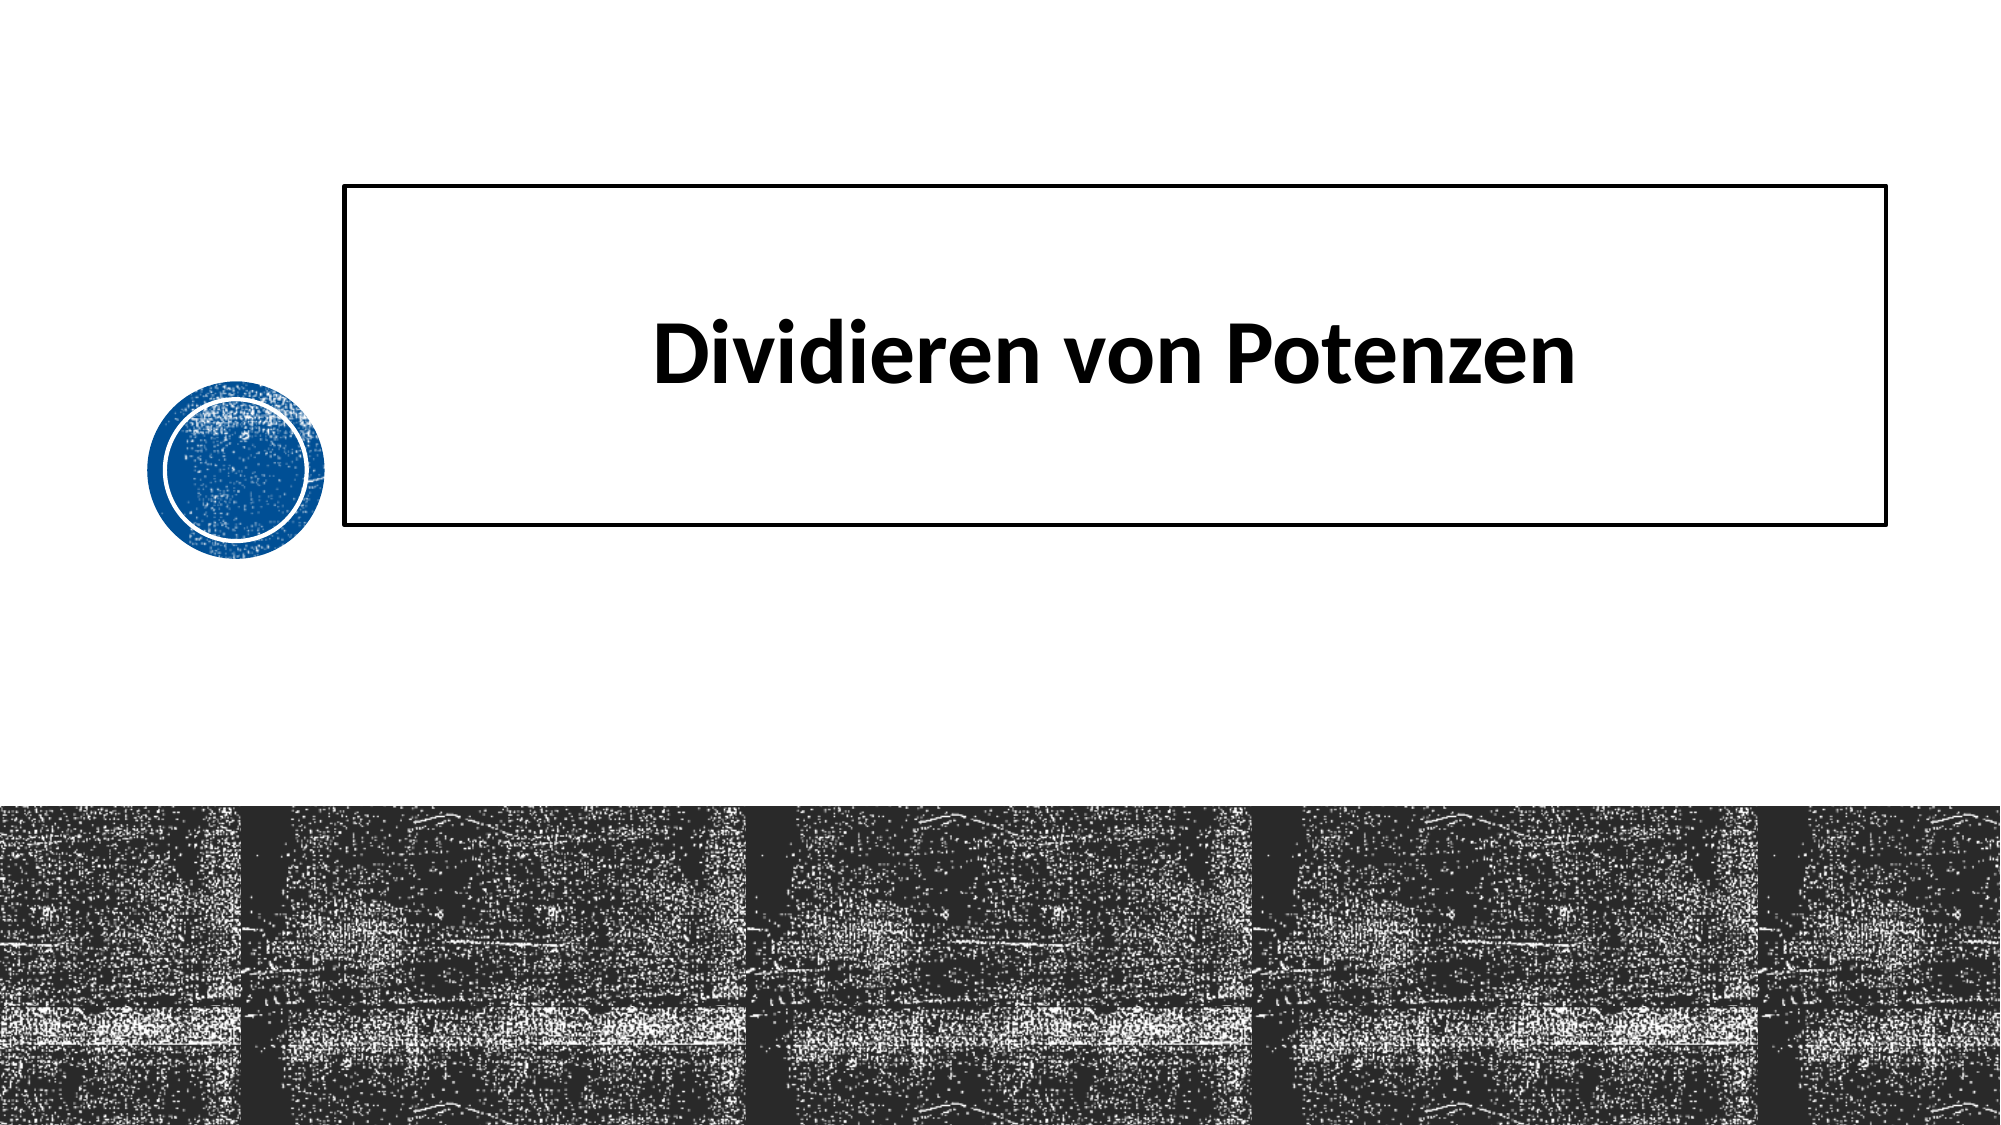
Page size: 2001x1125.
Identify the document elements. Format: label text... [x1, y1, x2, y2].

title Dividieren von Potenzen [344, 185, 1886, 526]
